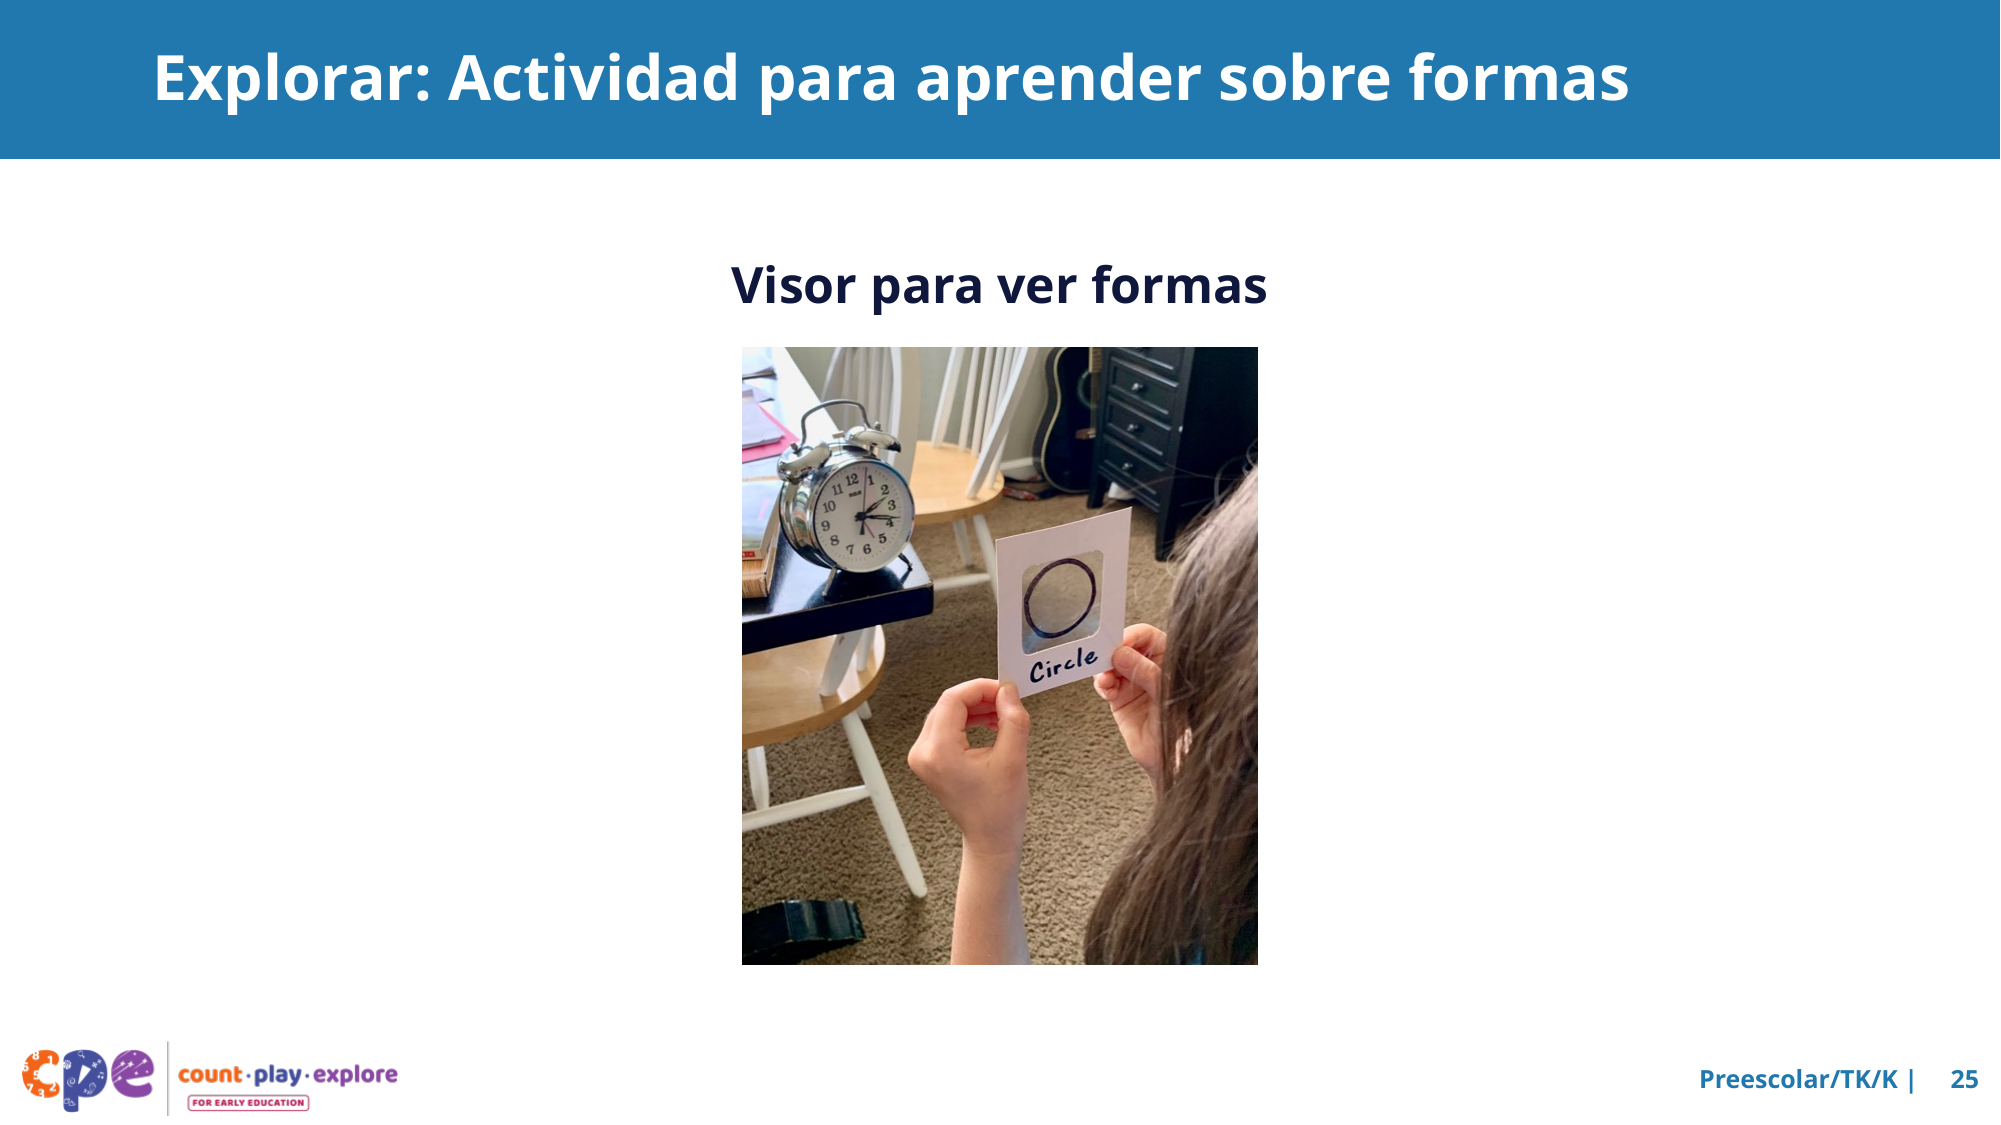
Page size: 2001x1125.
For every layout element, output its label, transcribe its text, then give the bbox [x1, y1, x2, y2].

picture [742, 347, 1258, 965]
title Explorar: Actividad para aprender sobre formas [137, 38, 1863, 123]
picture [22, 1041, 398, 1116]
list Visor para ver formas [576, 186, 1423, 322]
